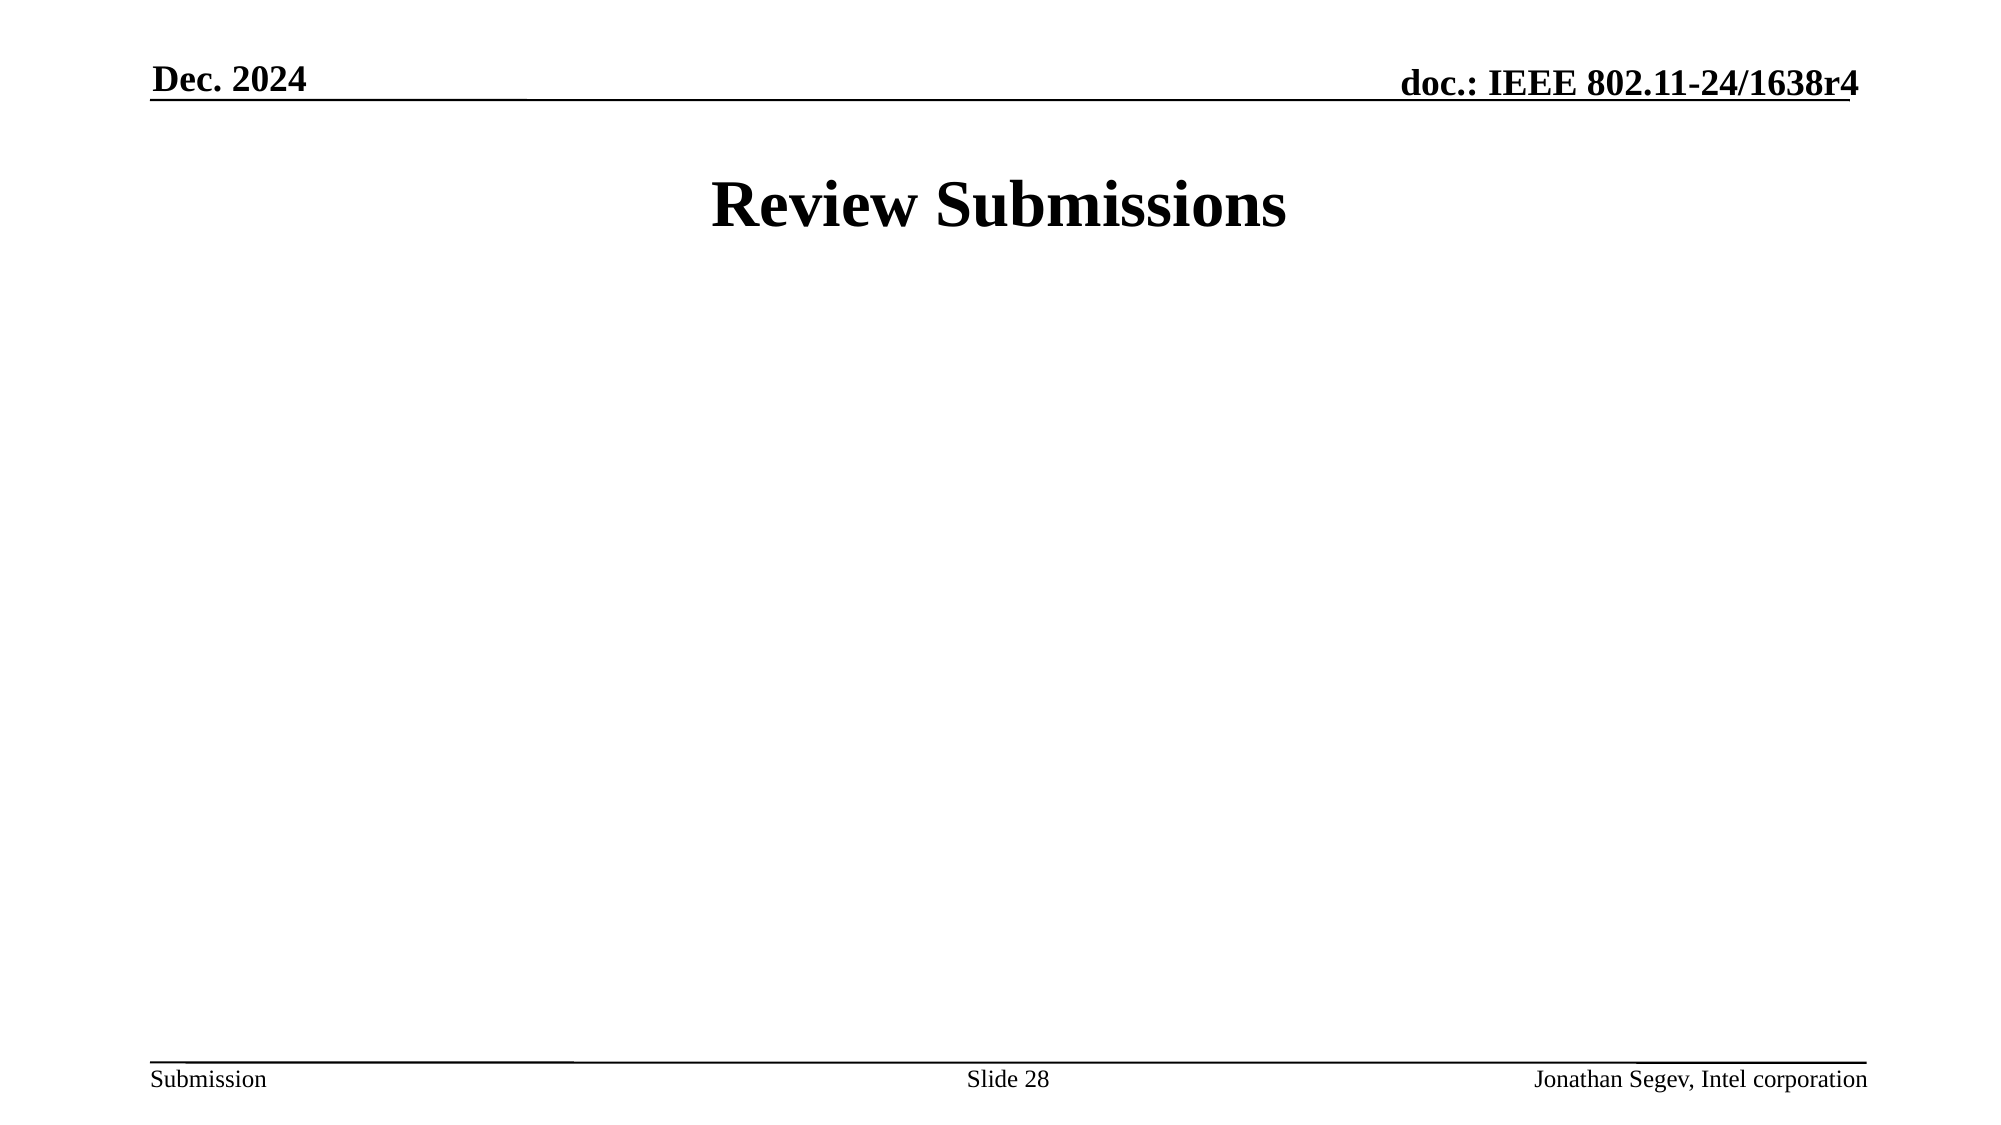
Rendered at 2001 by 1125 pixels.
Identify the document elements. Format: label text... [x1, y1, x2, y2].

slide_number Slide 28 [950, 1061, 1067, 1123]
title Review Submissions [149, 112, 1850, 288]
footer Jonathan Segev, Intel corporation [1171, 1061, 1869, 1093]
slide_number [152, 54, 563, 100]
